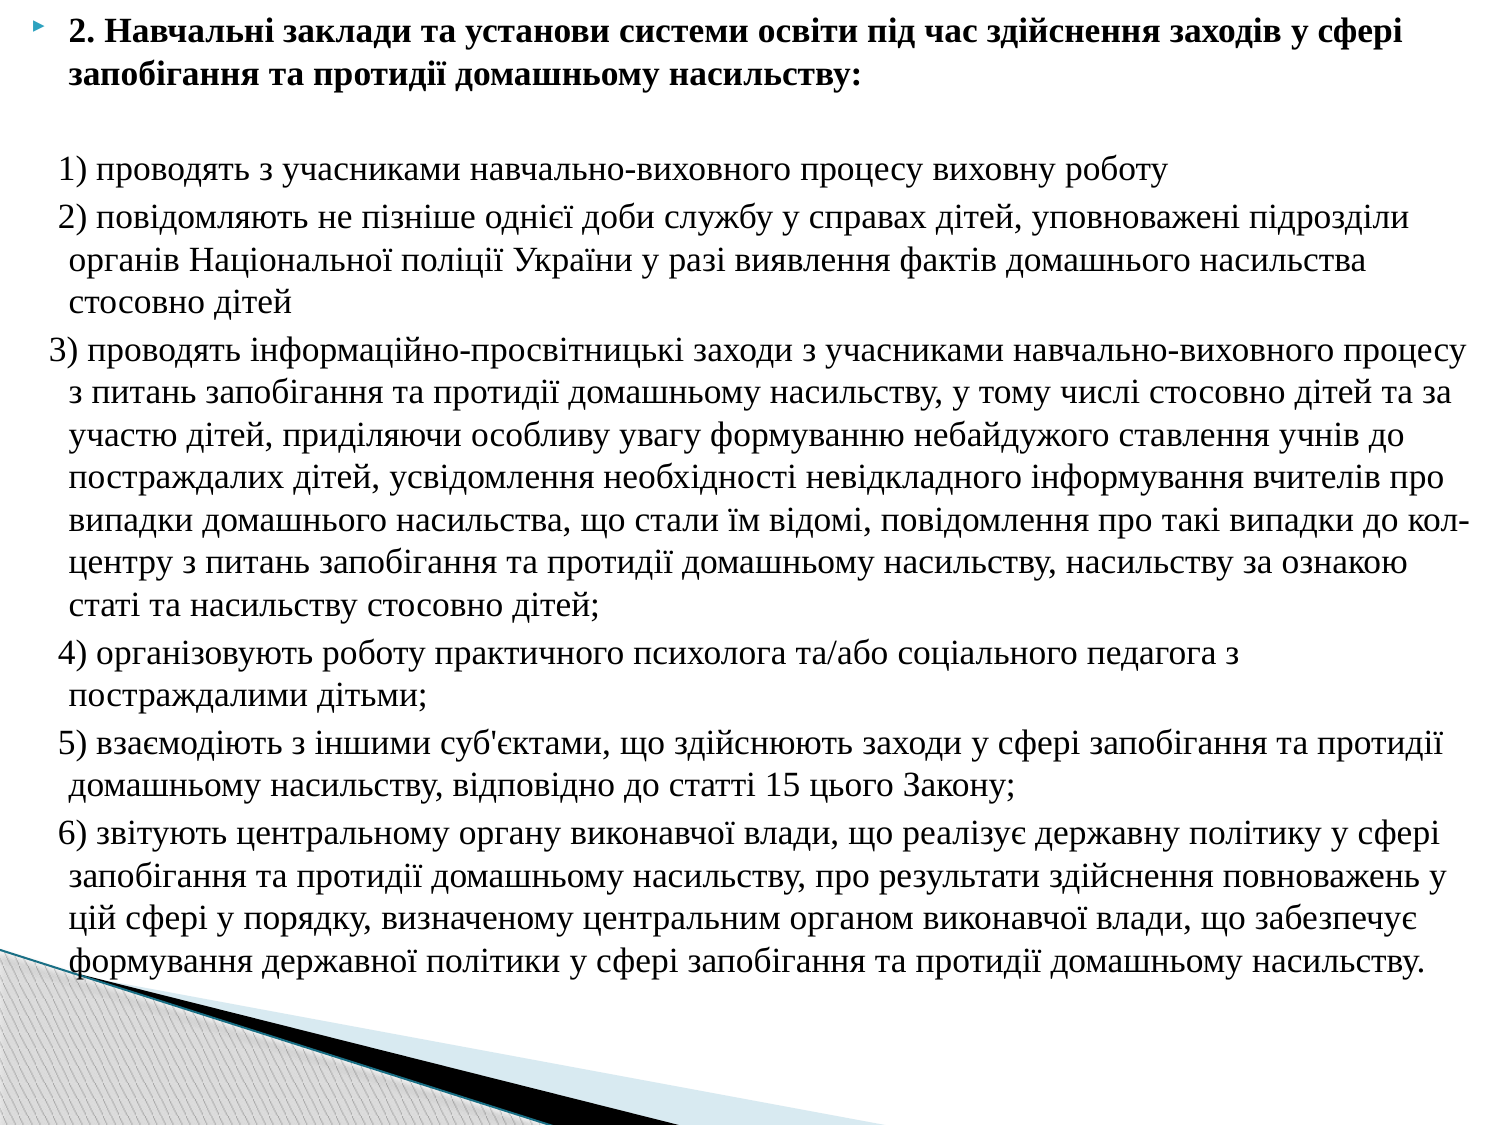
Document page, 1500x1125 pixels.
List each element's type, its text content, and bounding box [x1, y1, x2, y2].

list 2. Навчальні заклади та установи системи освіти під час здійснення заходів у сфері запобігання та протидії домашньому насильству: 1) проводять з учасниками навчально-виховного процесу виховну роботу 2) повідомляють не пізніше однієї доби службу у справах дітей, уповноважені підрозділи органів Національної поліції України у разі виявлення фактів домашнього насильства стосовно дітей 3) проводять інформаційно-просвітницькі заходи з учасниками навчально-виховного процесу з питань запобігання та протидії домашньому насильству, у тому числі стосовно дітей та за участю дітей, приділяючи особливу увагу формуванню небайдужого ставлення учнів до постраждалих дітей, усвідомлення необхідності невідкладного інформування вчителів про випадки домашнього насильства, що стали їм відомі, повідомлення про такі випадки до кол-центру з питань запобігання та протидії домашньому насильству, насильству за ознакою статі та насильству стосовно дітей; 4) організовують роботу практичного психолога та/або соціального педагога з постраждалими дітьми; 5) взаємодіють з іншими суб'єктами, що здійснюють заходи у сфері запобігання та протидії домашньому насильству, відповідно до статті 15 цього Закону; 6) звітують центральному органу виконавчої влади, що реалізує державну політику у сфері запобігання та протидії домашньому насильству, про результати здійснення повноважень у цій сфері у порядку, визначеному центральним органом виконавчої влади, що забезпечує формування державної політики у сфері запобігання та протидії домашньому насильству. [0, 0, 1500, 1013]
